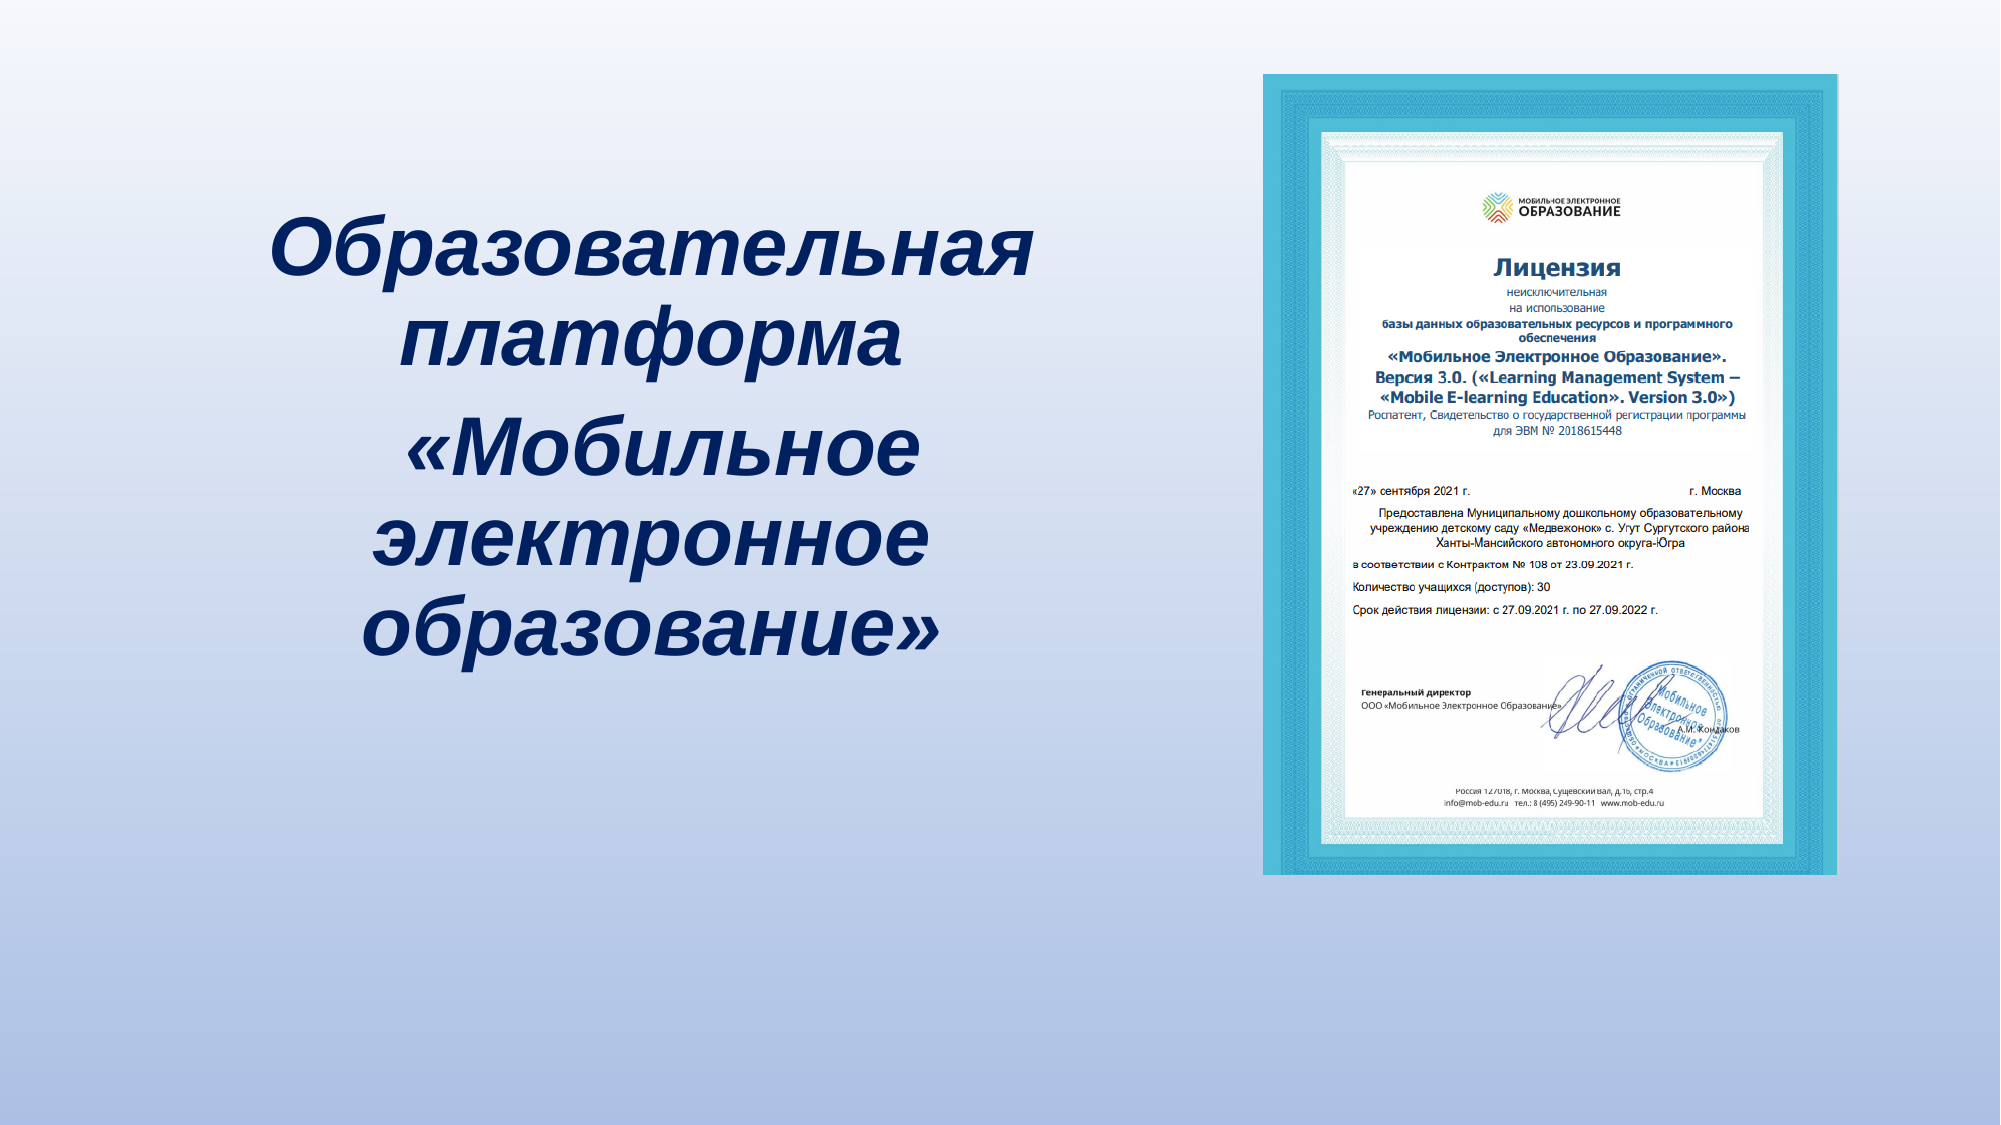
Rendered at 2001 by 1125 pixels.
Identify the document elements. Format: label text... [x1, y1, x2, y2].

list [1263, 74, 1839, 875]
list Образовательная платформа «Мобильное электронное образование» [101, 75, 1204, 875]
